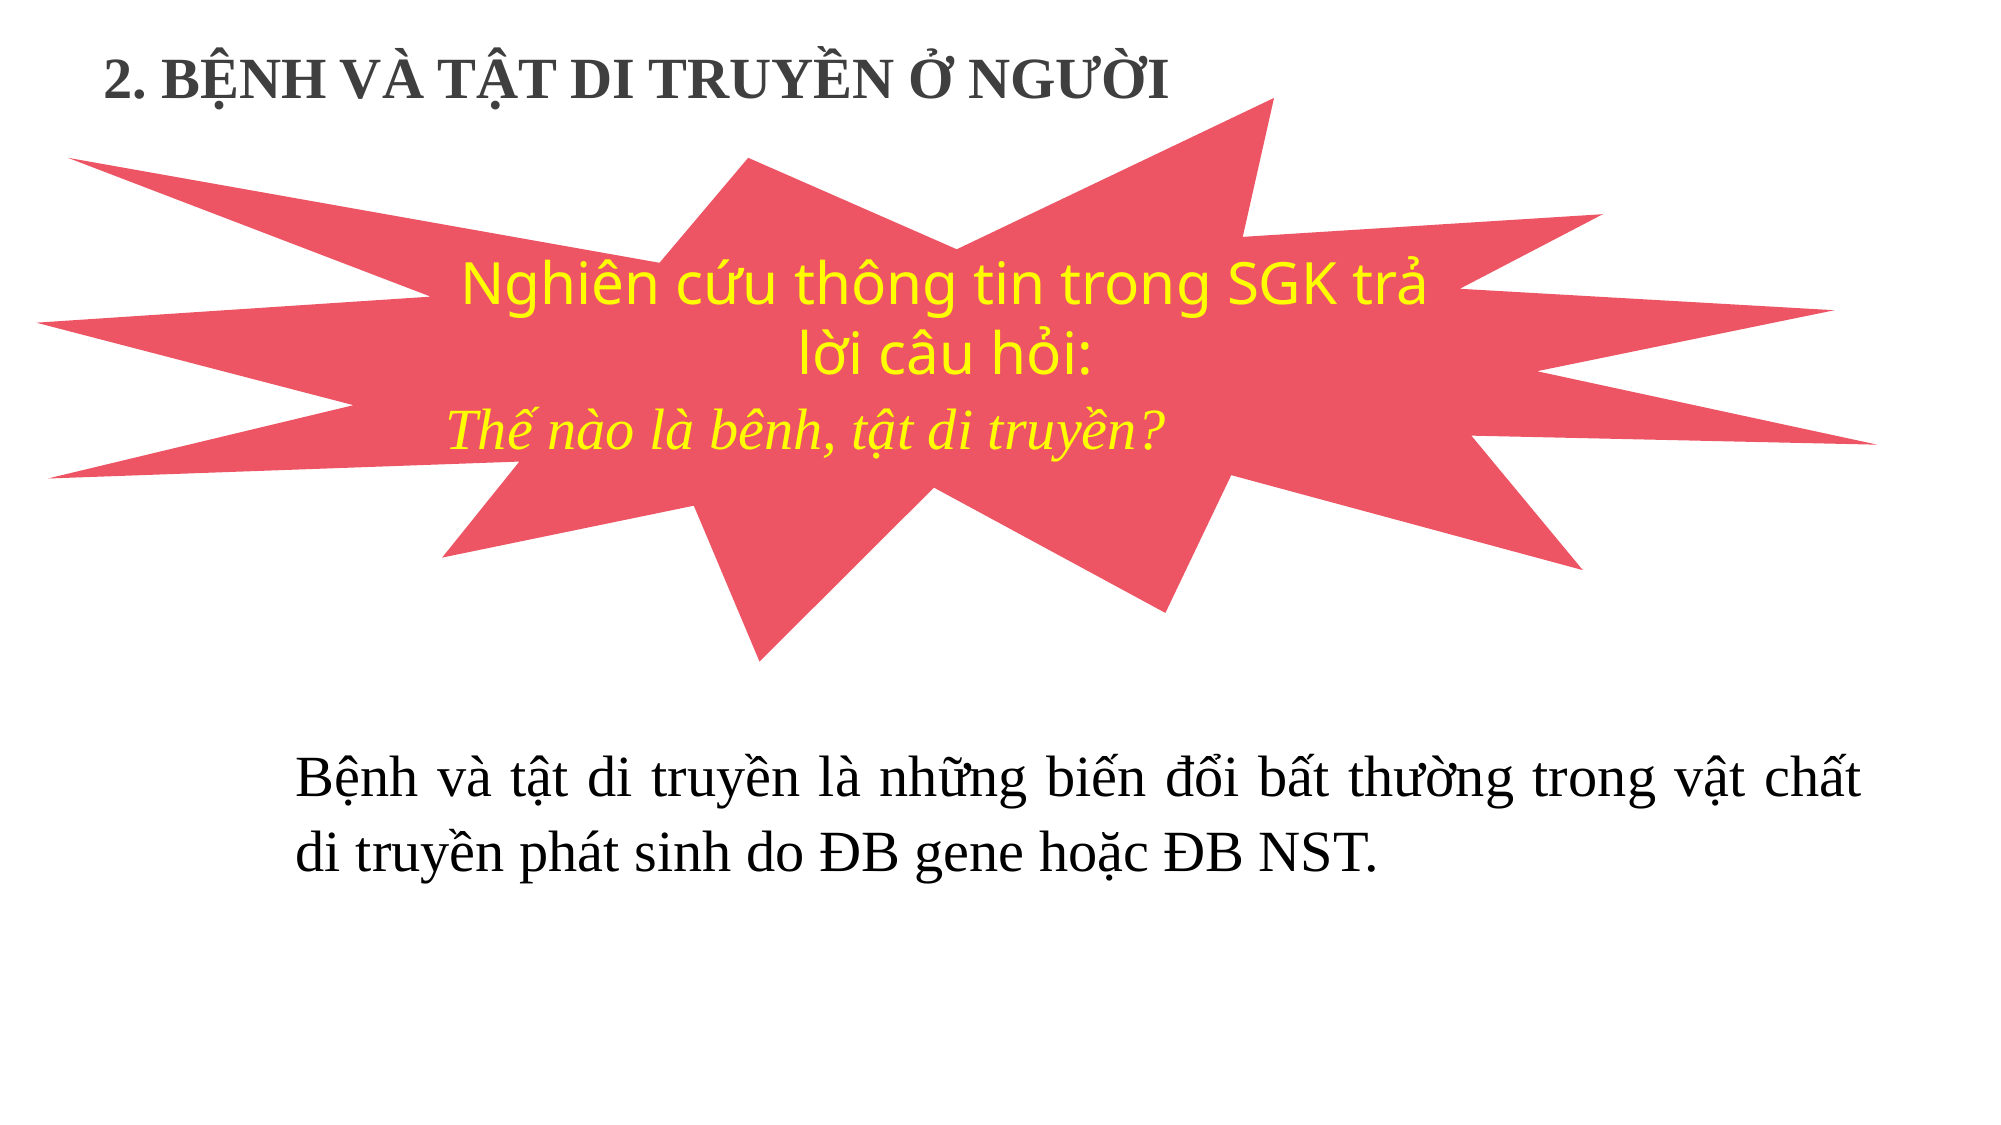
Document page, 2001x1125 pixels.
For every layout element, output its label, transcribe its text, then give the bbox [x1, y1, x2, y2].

text_box Bệnh và tật di truyền là những biến đổi bất thường trong vật chất di truyền phát sinh do ĐB gene hoặc ĐB NST. [281, 726, 1878, 891]
text_box Nghiên cứu thông tin trong SGK trả lời câu hỏi: Thế nào là bênh, tật di truyền? [36, 96, 1878, 664]
text_box 2. BỆNH VÀ TẬT DI TRUYỀN Ở NGƯỜI [61, 33, 1213, 118]
